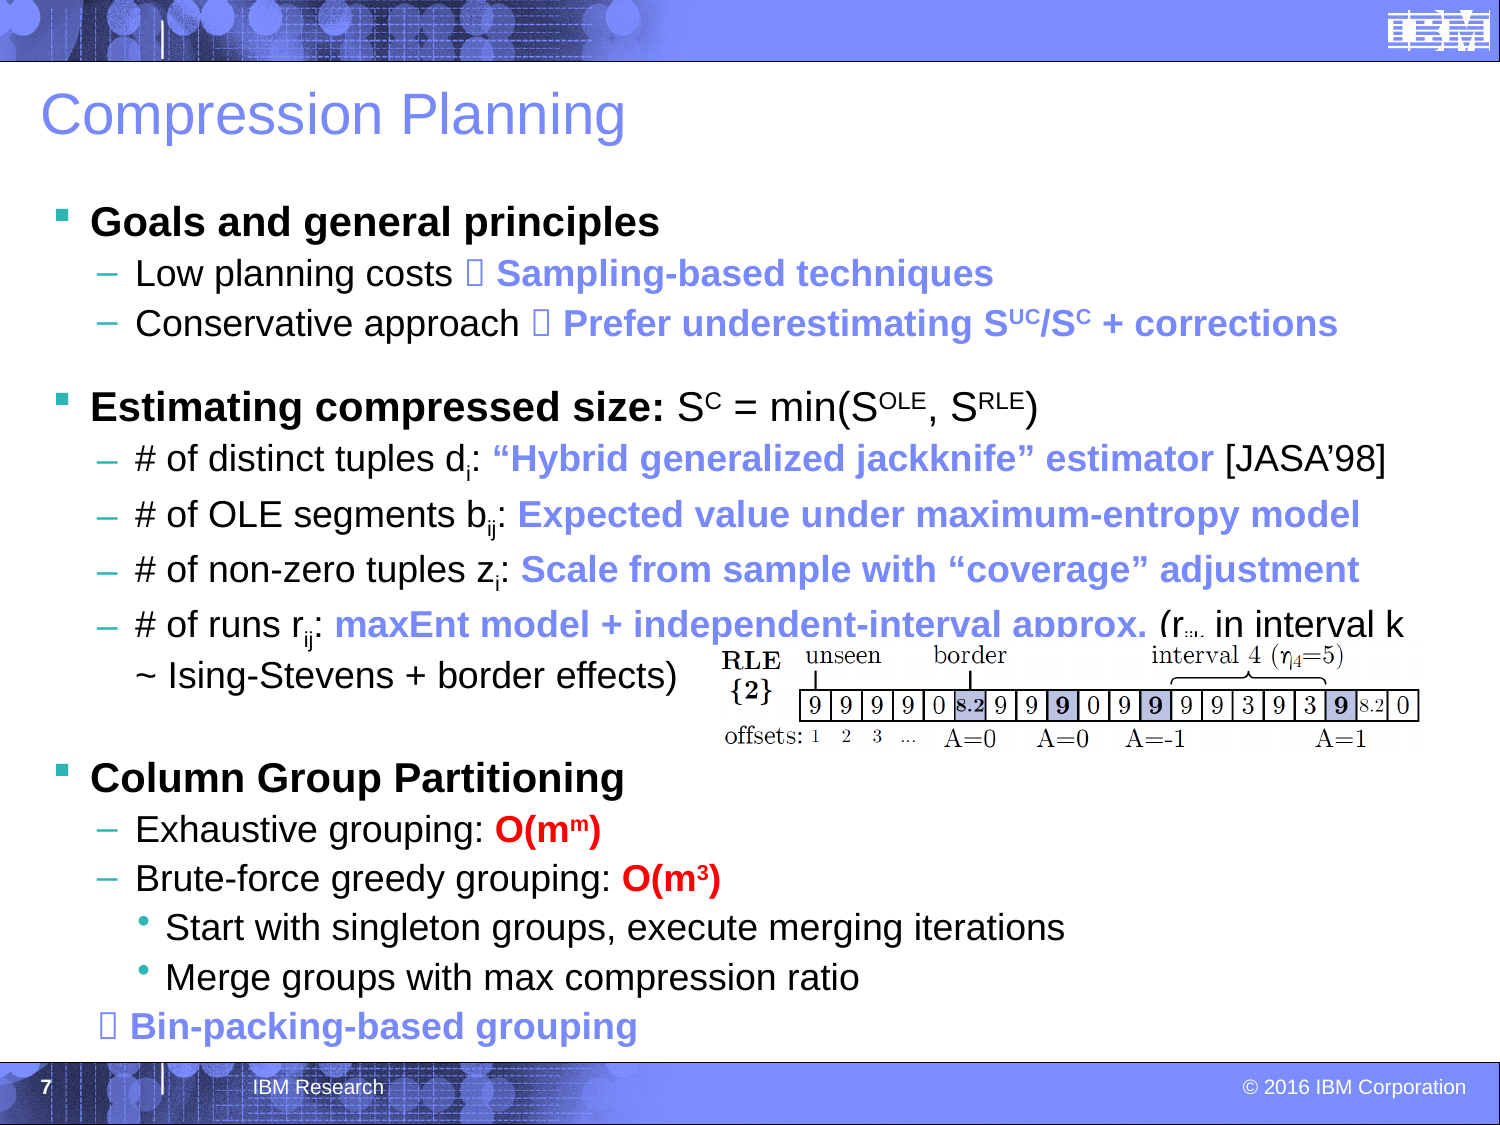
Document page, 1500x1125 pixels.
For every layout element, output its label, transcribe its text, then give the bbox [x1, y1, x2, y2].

slide_number 7 [25, 1066, 191, 1119]
footer IBM Research [237, 1066, 863, 1107]
list Goals and general principles Low planning costs  Sampling-based techniques Conservative approach  Prefer underestimating SUC/SC + corrections Estimating compressed size: SC = min(SOLE, SRLE) # of distinct tuples di: “Hybrid generalized jackknife” estimator [JASA’98] # of OLE segments bij: Expected value under maximum-entropy model # of non-zero tuples zi: Scale from sample with “coverage” adjustment # of runs rij: maxEnt model + independent-interval approx. (rijk in interval k ~ Ising-Stevens + border effects) Column Group Partitioning Exhaustive grouping: O(mm) Brute-force greedy grouping: O(m3) Start with singleton groups, execute merging iterations Merge groups with max compression ratio  Bin-packing-based grouping [37, 187, 1463, 907]
picture [718, 637, 1429, 752]
title Compression Planning [25, 142, 1378, 225]
